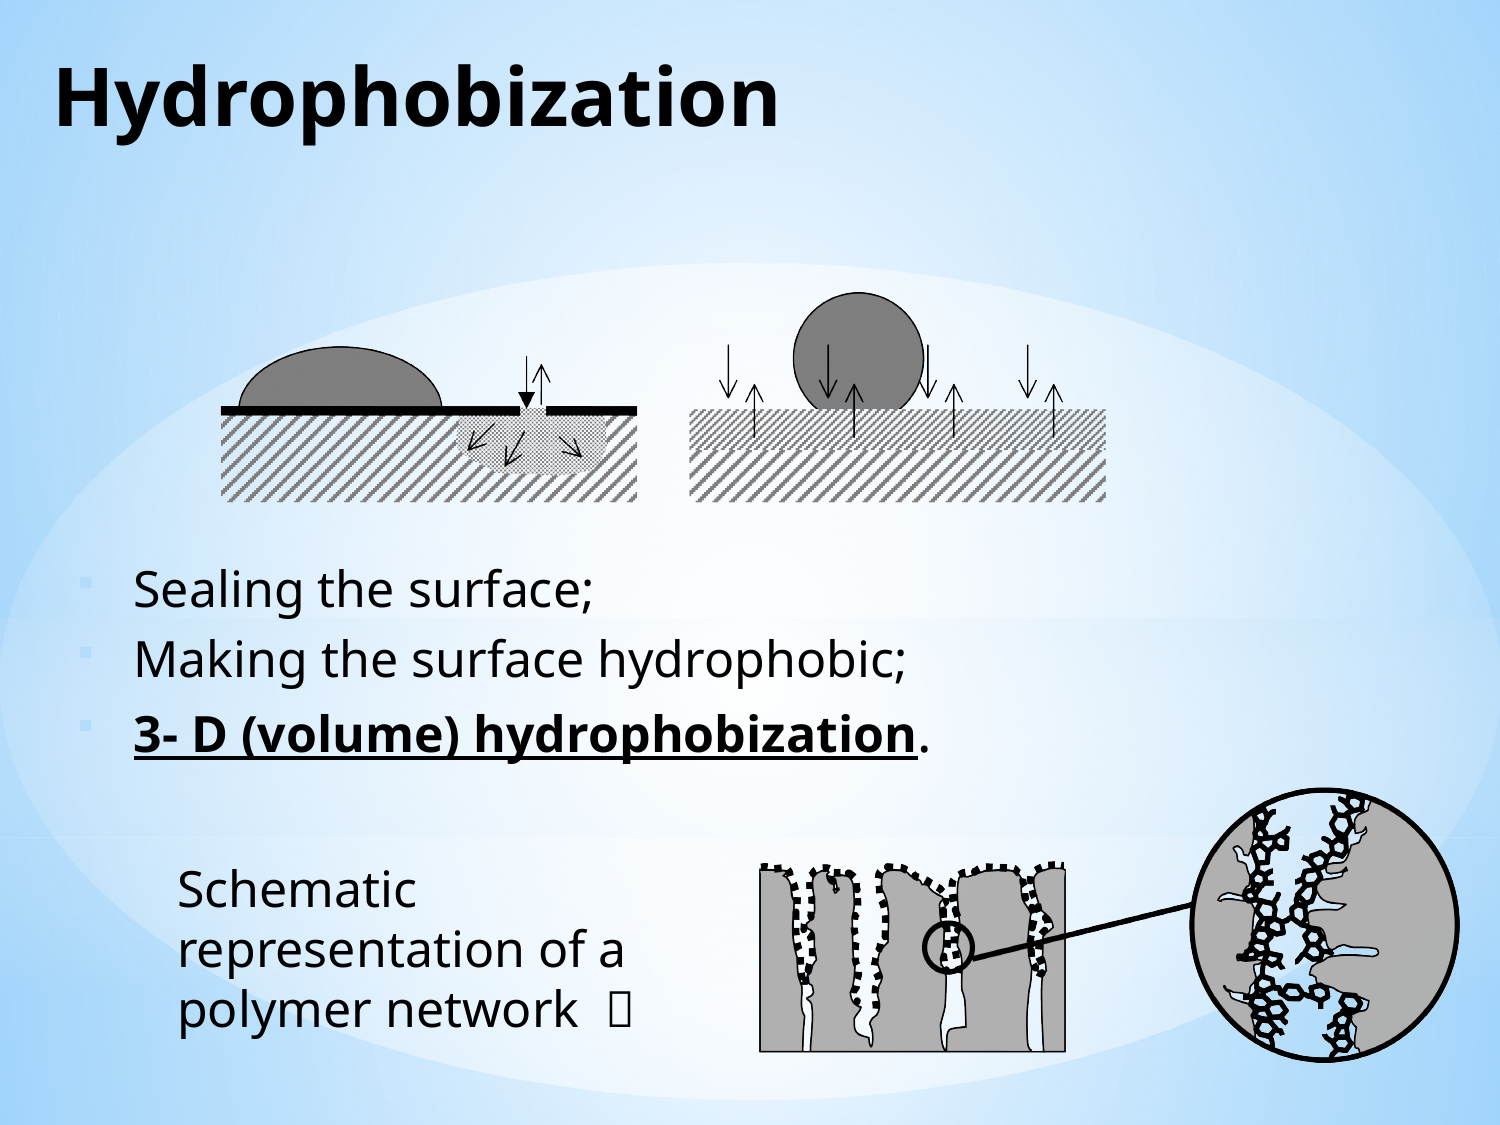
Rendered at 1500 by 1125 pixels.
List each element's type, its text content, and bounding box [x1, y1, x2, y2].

text_box Schematic representation of a polymer network  [162, 849, 725, 1045]
text_box Sealing the surface; Making the surface hydrophobic; 3- D (volume) hydrophobization. [62, 549, 1226, 817]
picture [199, 287, 1126, 530]
title Hydrophobization [37, 37, 825, 225]
picture [740, 774, 1479, 1076]
